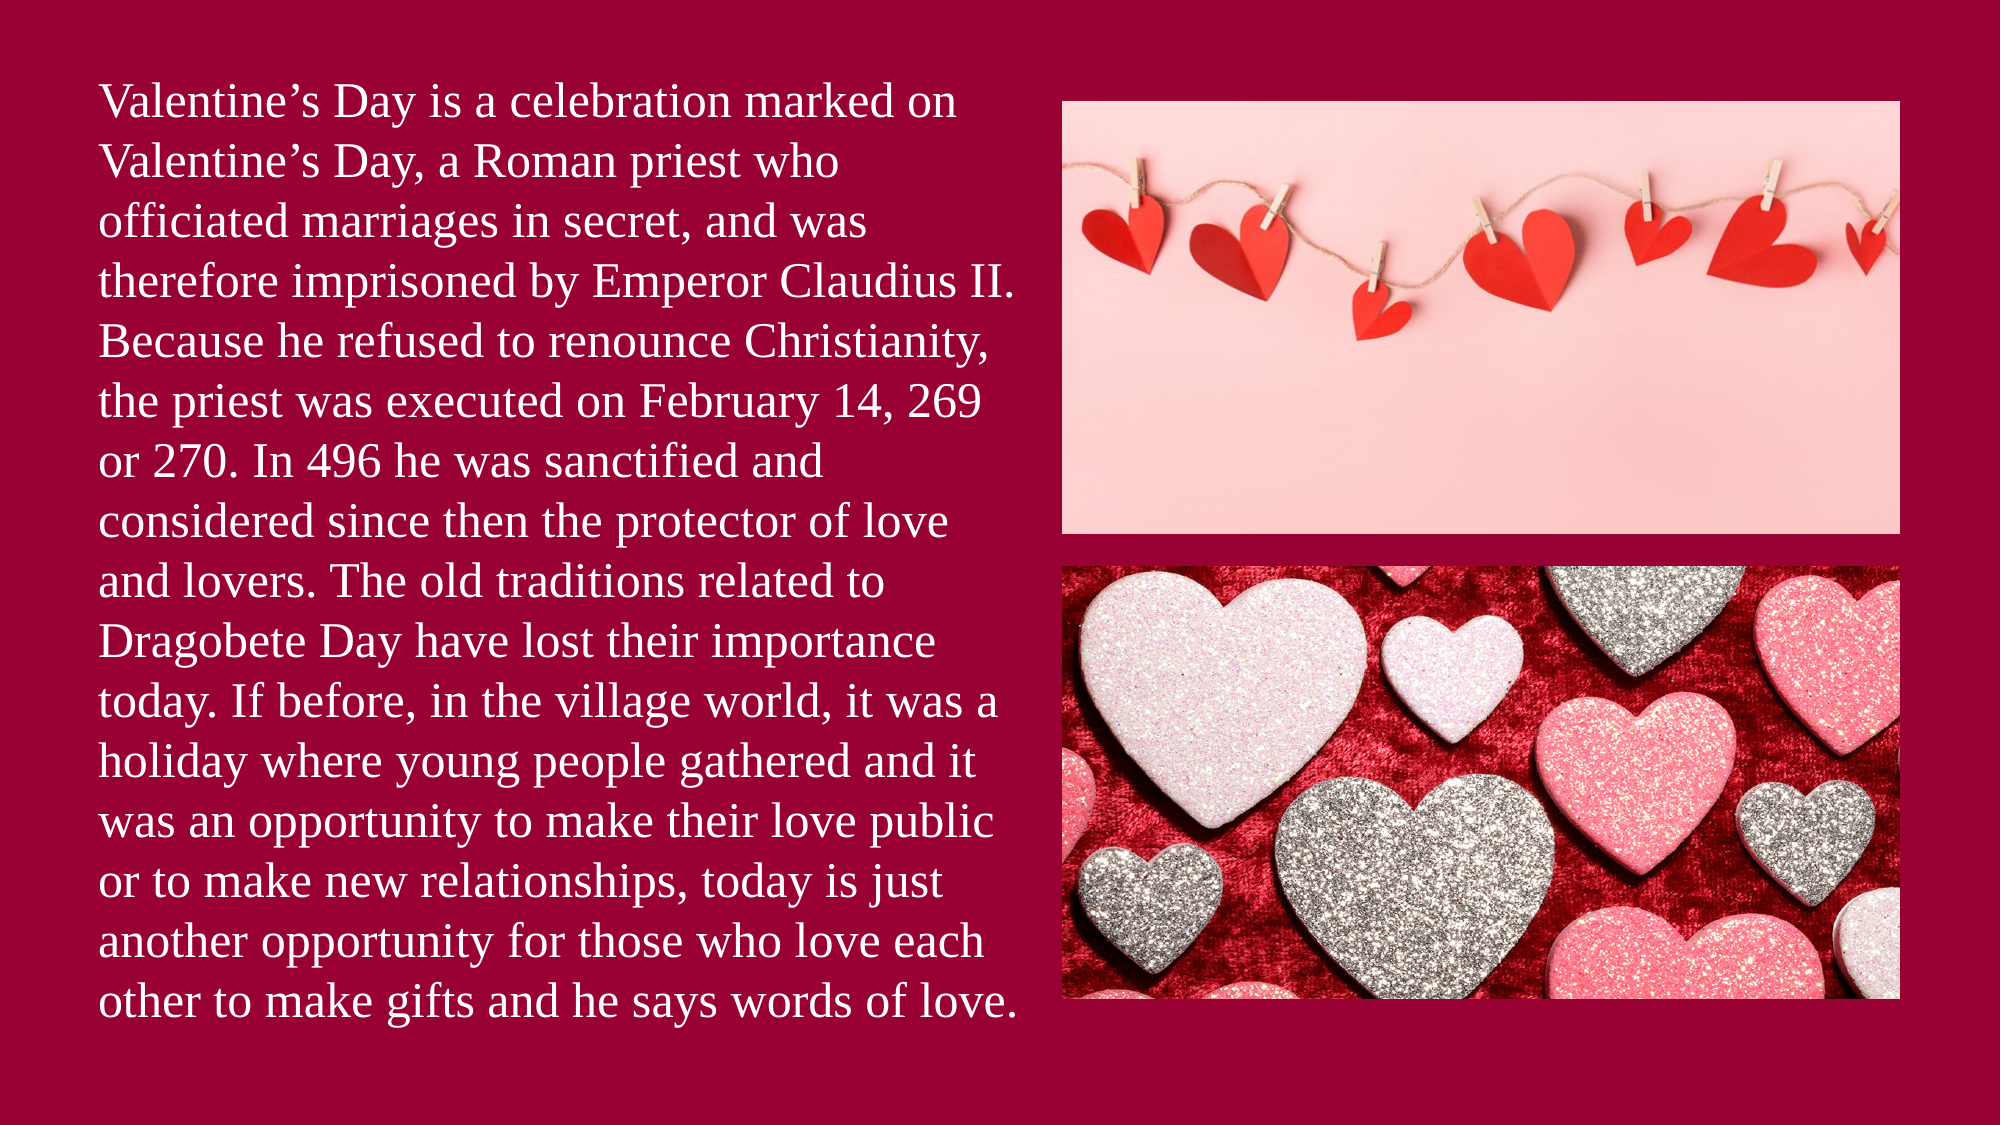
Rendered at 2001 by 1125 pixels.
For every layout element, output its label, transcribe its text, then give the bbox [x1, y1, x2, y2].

title [1036, 59, 1863, 278]
picture [1062, 101, 1900, 534]
text_box Valentine’s Day is a celebration marked on Valentine’s Day, a Roman priest who officiated marriages in secret, and was therefore imprisoned by Emperor Claudius II. Because he refused to renounce Christianity, the priest was executed on February 14, 269 or 270. In 496 he was sanctified and considered since then the protector of love and lovers. The old traditions related to Dragobete Day have lost their importance today. If before, in the village world, it was a holiday where young people gathered and it was an opportunity to make their love public or to make new relationships, today is just another opportunity for those who love each other to make gifts and he says words of love. [83, 59, 1036, 1035]
list [1036, 299, 1863, 1014]
picture [1062, 566, 1900, 999]
